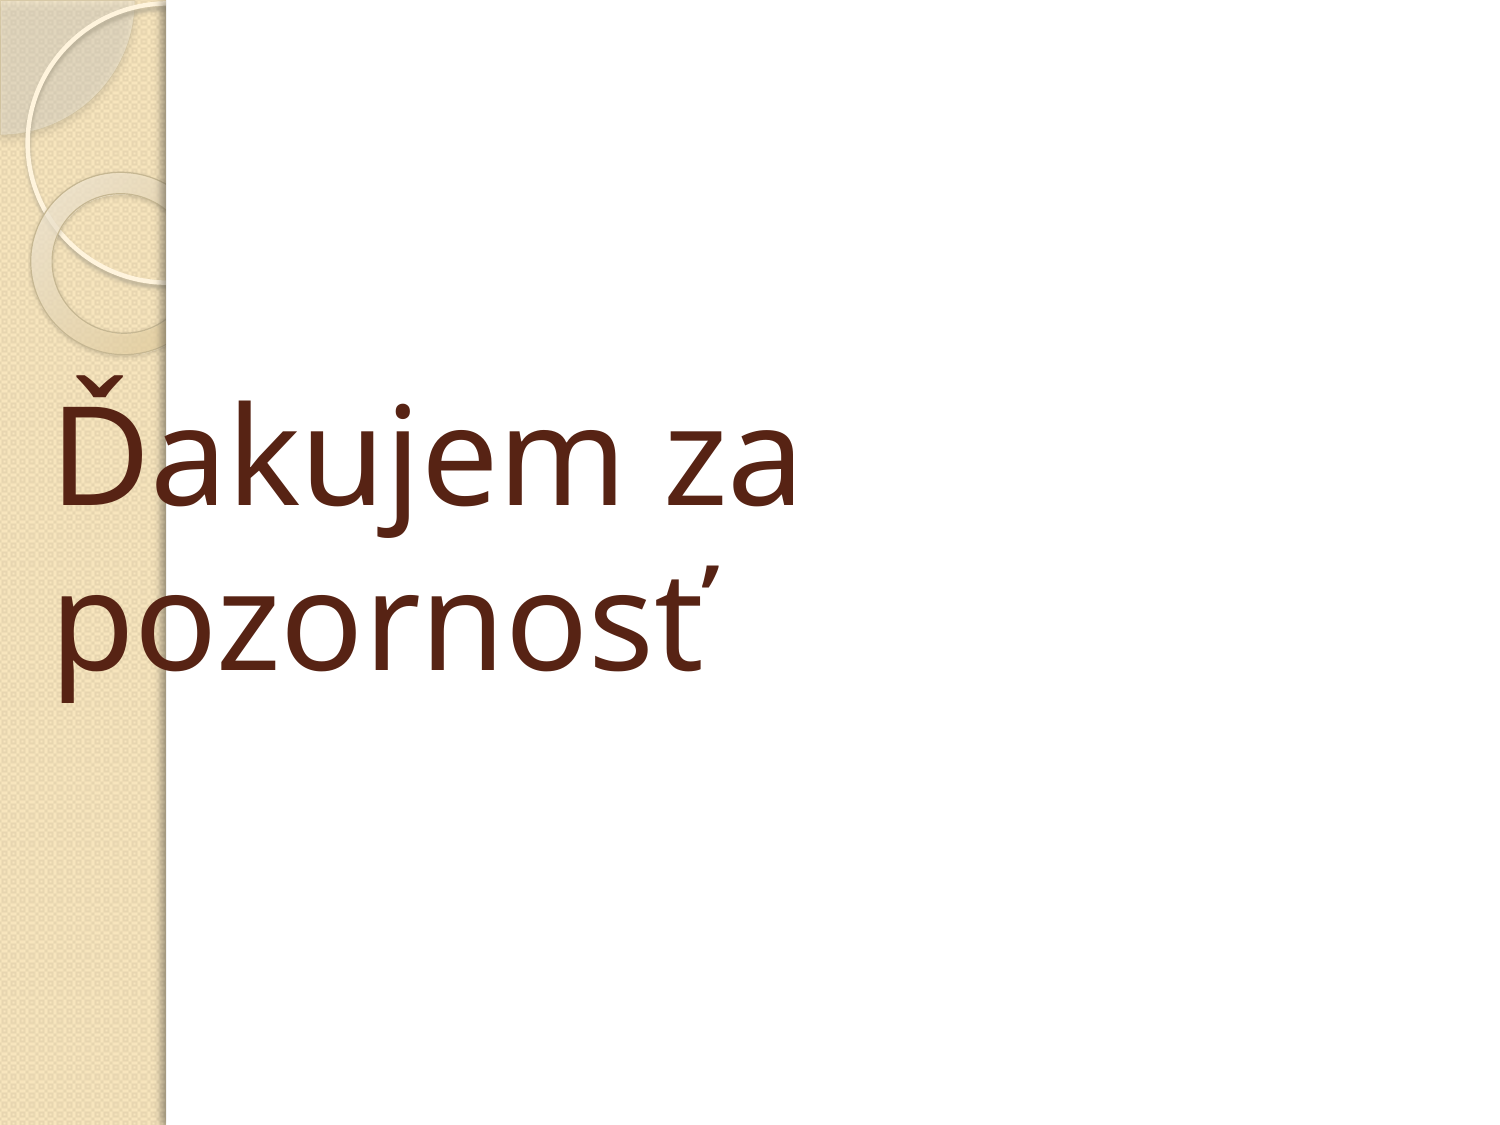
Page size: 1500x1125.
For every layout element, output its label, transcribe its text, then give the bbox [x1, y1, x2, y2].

title Ďakujem za pozornosť [35, 304, 1477, 762]
